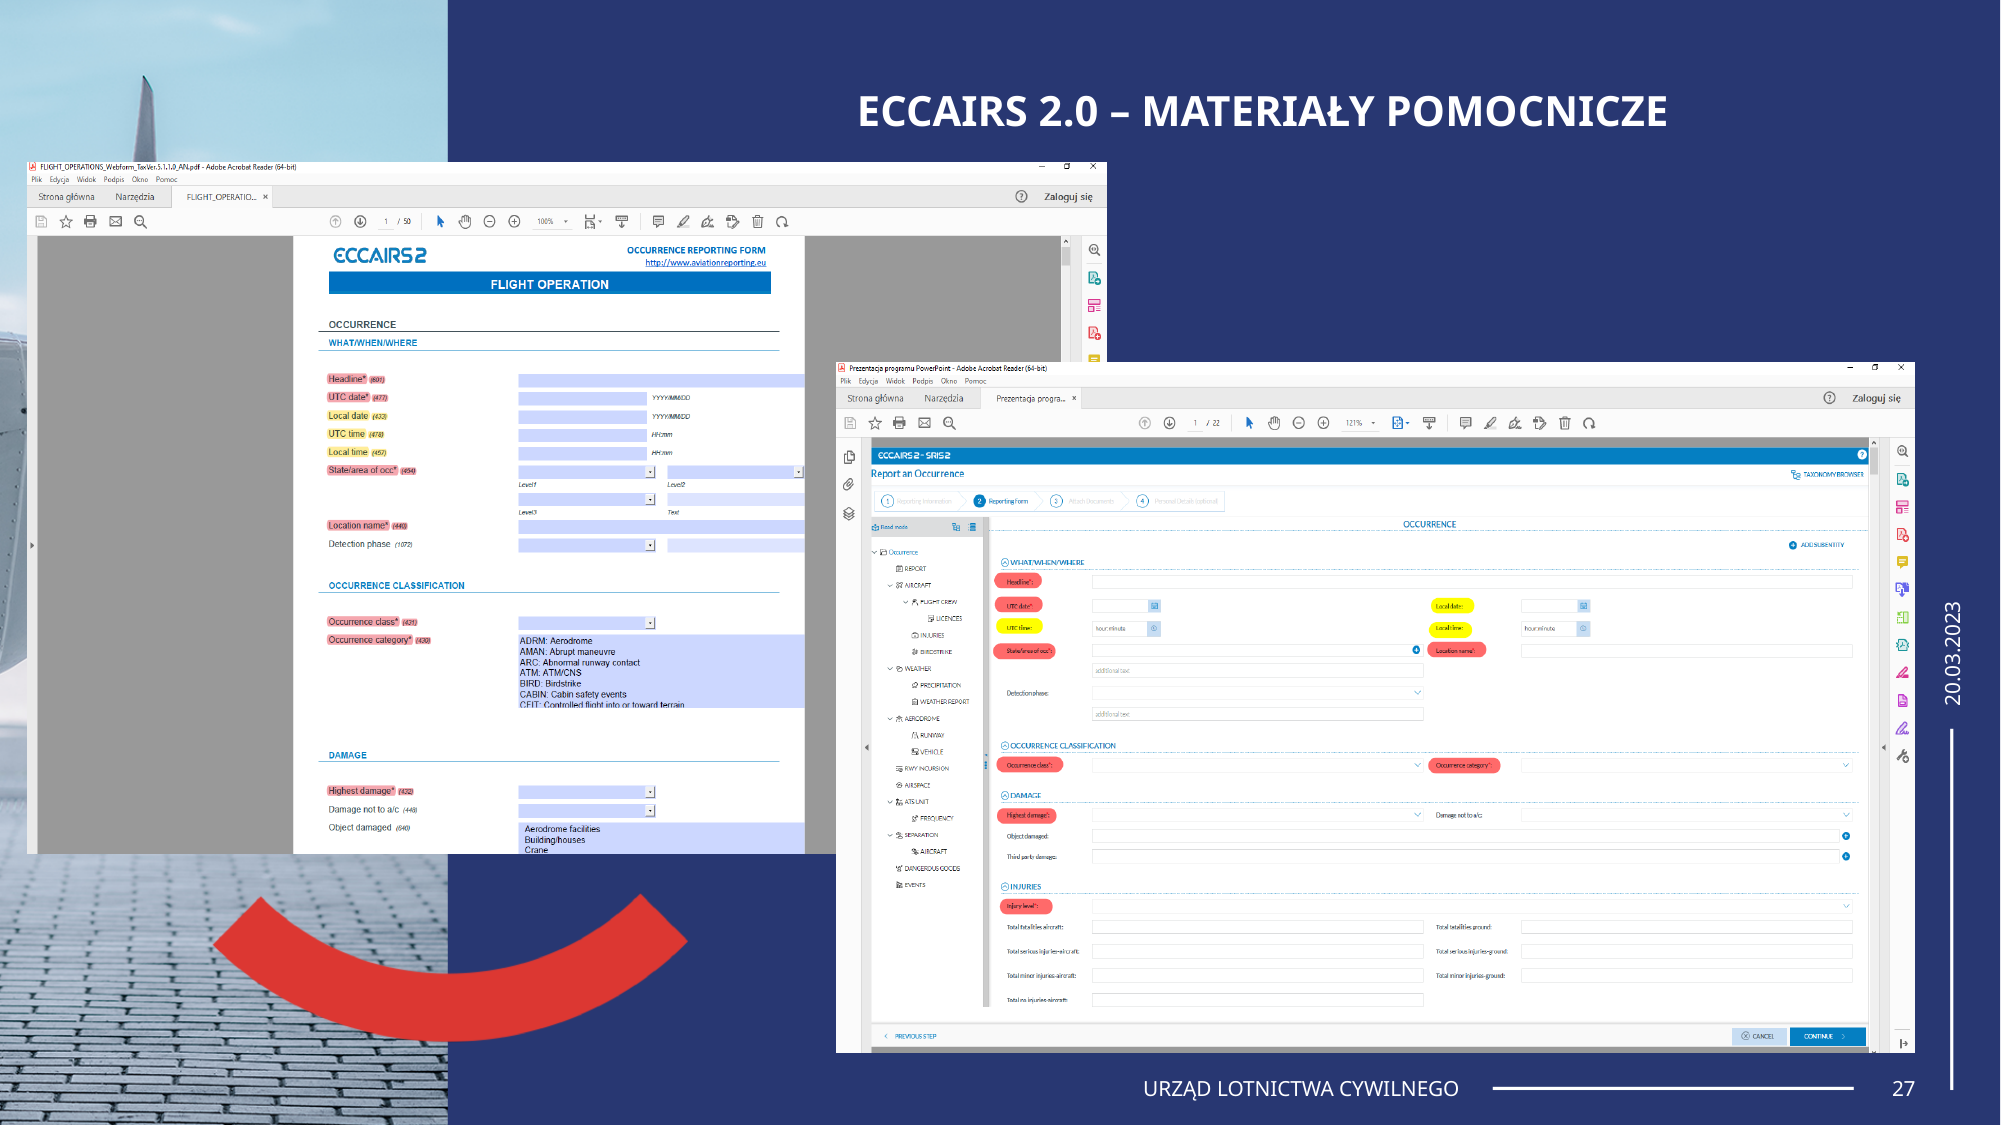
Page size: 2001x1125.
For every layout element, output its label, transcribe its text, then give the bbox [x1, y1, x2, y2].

picture [0, 0, 2001, 1125]
text_box ECCAIRS 2.0 – MATERIAŁY POMOCNICZE [502, 52, 2000, 143]
text_box 27 [1474, 1067, 1931, 1108]
text_box 20.03.2023 [1931, 264, 1972, 722]
text_box URZĄD LOTNICTWA CYWILNEGO [909, 1067, 1474, 1108]
